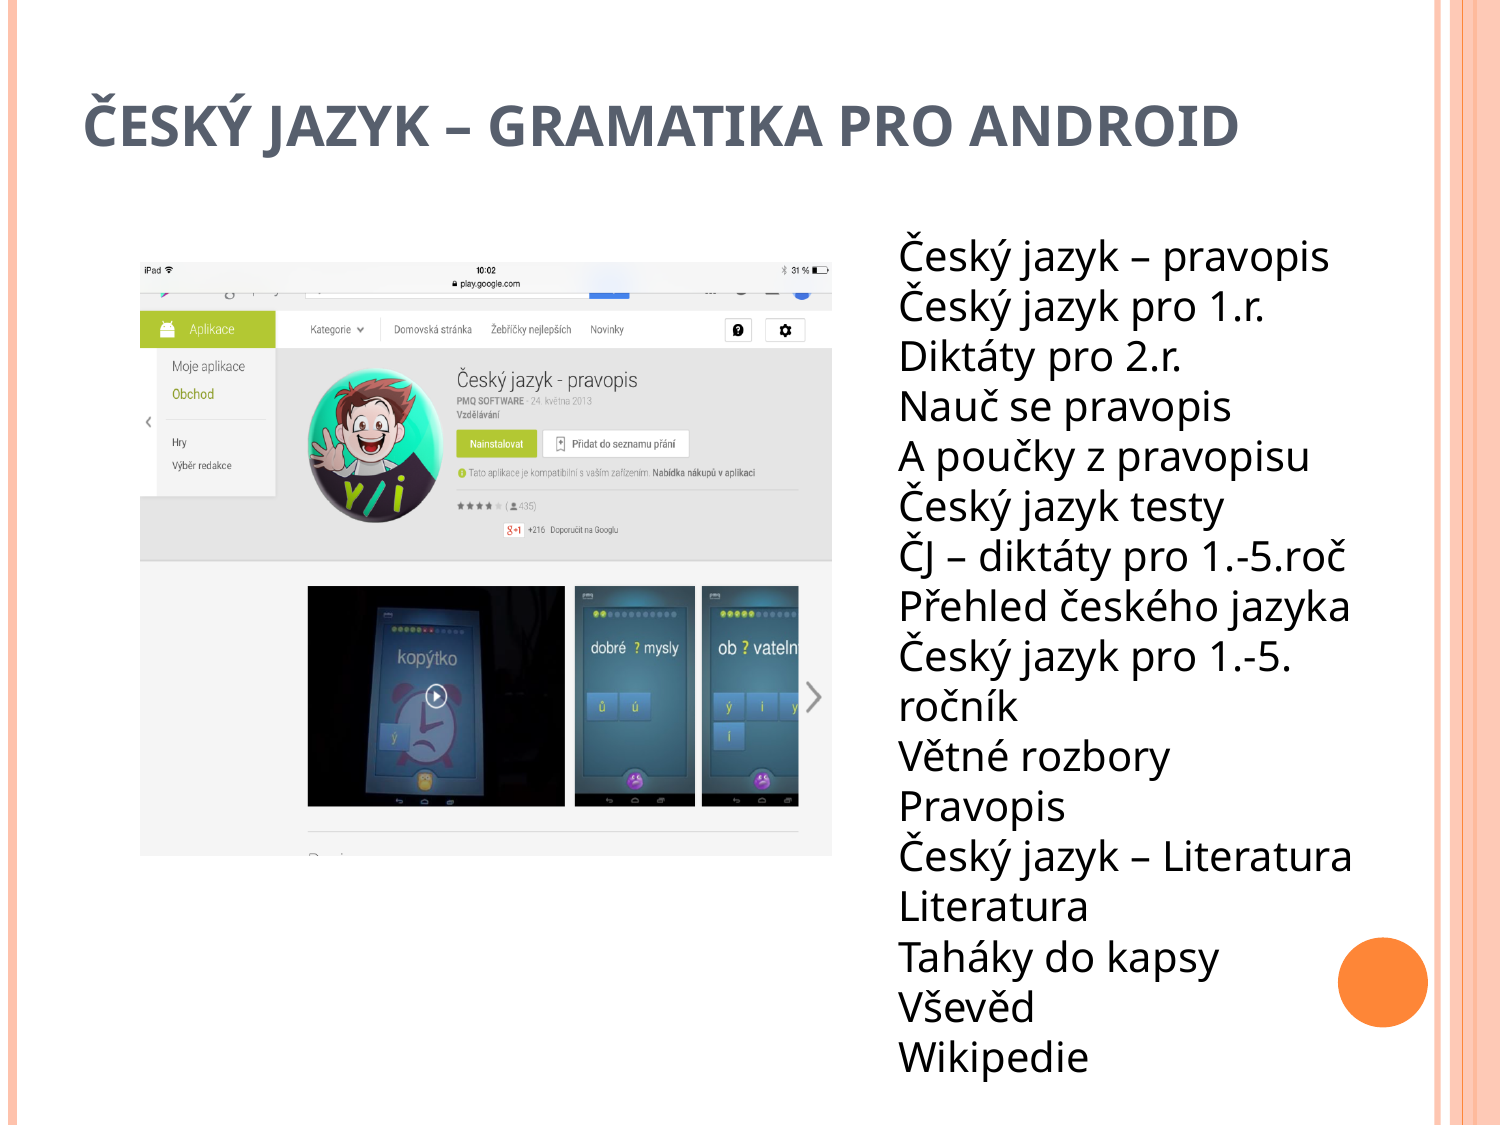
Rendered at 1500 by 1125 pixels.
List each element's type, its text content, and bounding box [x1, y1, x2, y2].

title Český jazyk – gramatika pro Android [74, 44, 1301, 234]
picture [140, 262, 833, 856]
text_box Český jazyk – pravopis Český jazyk pro 1.r. Diktáty pro 2.r. Nauč se pravopis A poučky z pravopisu Český jazyk testy ČJ – diktáty pro 1.-5.roč Přehled českého jazyka Český jazyk pro 1.-5. ročník Větné rozbory Pravopis Český jazyk – Literatura Literatura Taháky do kapsy Vševěd Wikipedie [890, 222, 1407, 1088]
